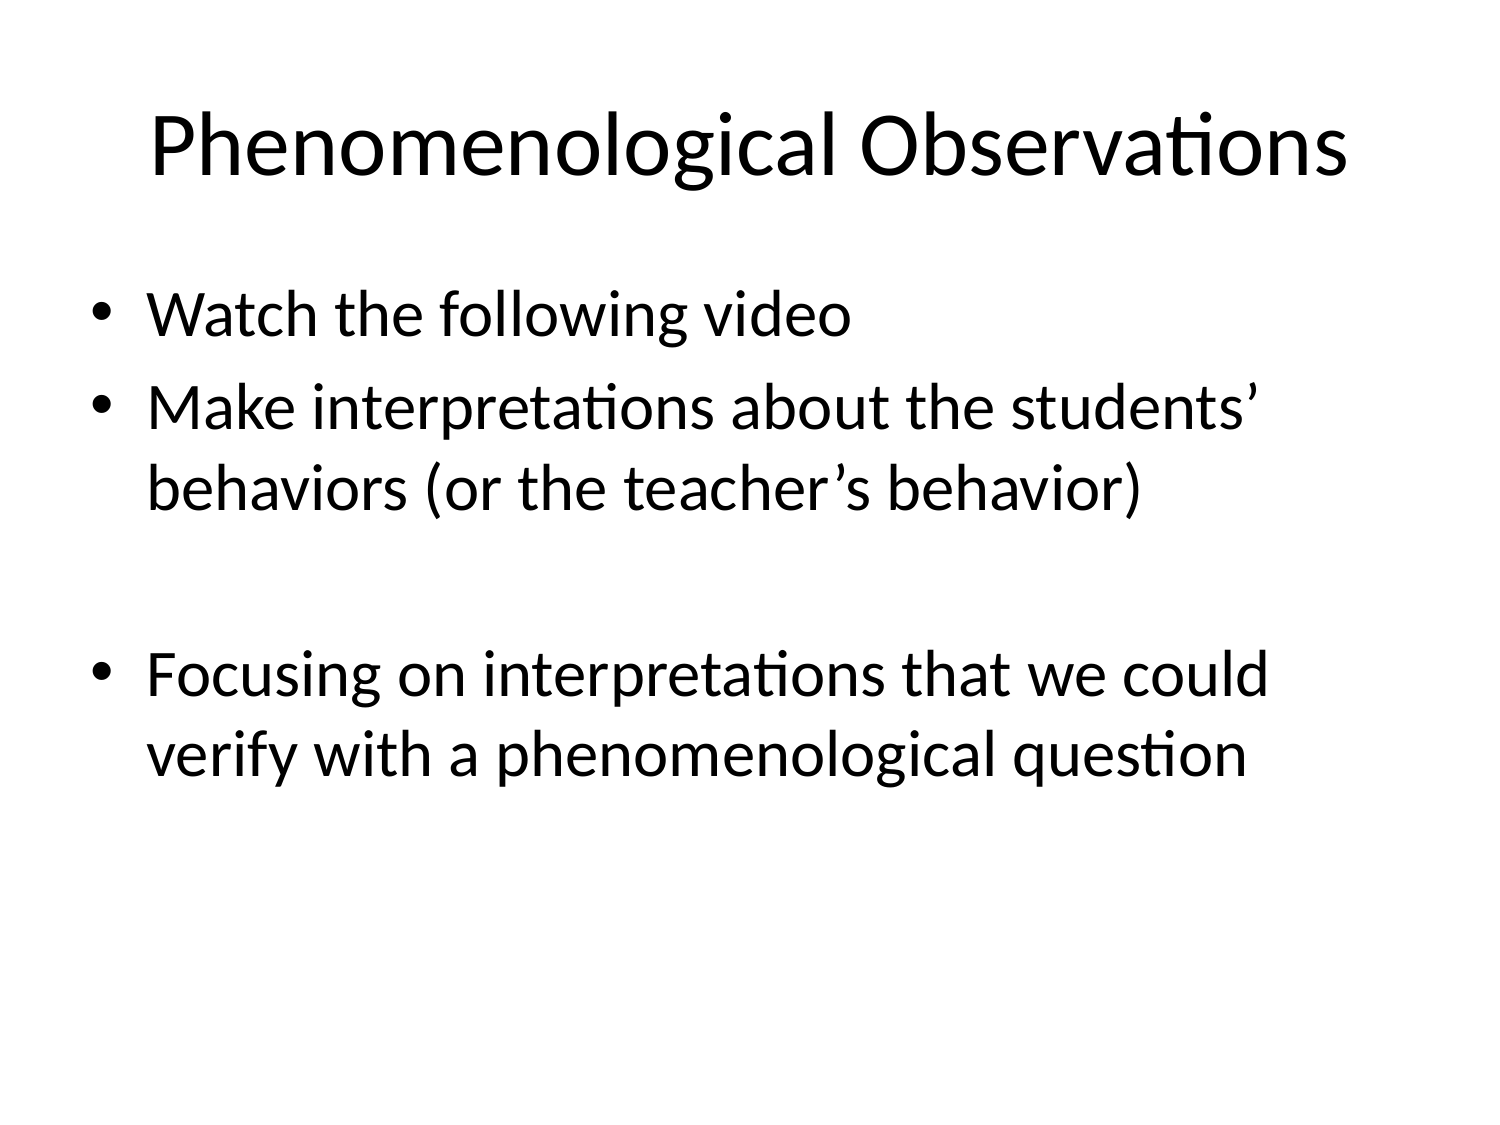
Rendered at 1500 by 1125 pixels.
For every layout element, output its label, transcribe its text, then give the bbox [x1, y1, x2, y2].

list Watch the following video Make interpretations about the students’ behaviors (or the teacher’s behavior) Focusing on interpretations that we could verify with a phenomenological question [75, 262, 1425, 1005]
title Phenomenological Observations [75, 45, 1425, 233]
